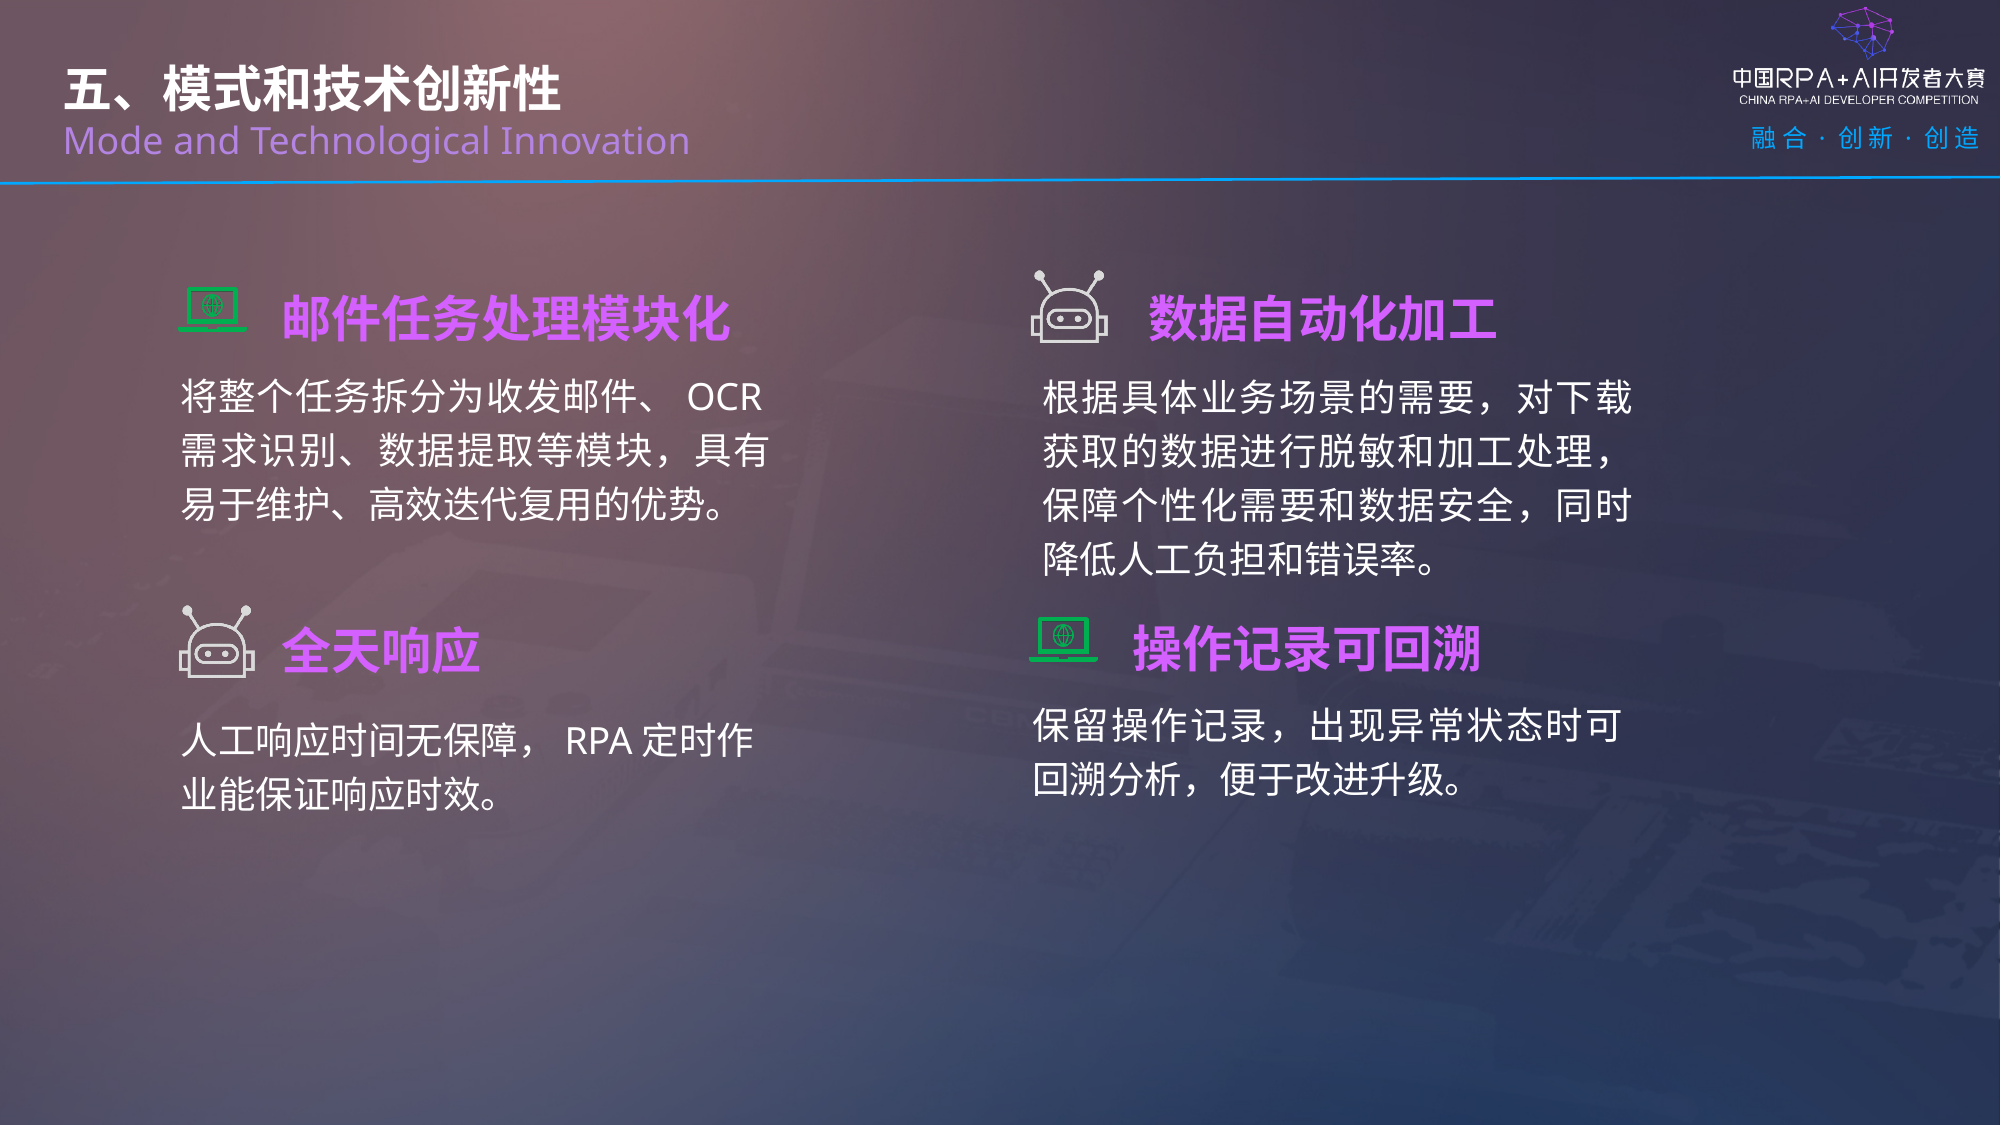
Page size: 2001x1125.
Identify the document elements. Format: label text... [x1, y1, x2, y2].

picture [0, 184, 2000, 1125]
text_box 五、模式和技术创新性 Mode and Technological Innovation [47, 49, 956, 170]
text_box 数据自动化加工 [1133, 280, 1655, 339]
text_box 根据具体业务场景的需要，对下载获取的数据进行脱敏和加工处理，保障个性化需要和数据安全，同时降低人工负担和错误率。 [1027, 357, 1648, 490]
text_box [1017, 600, 1640, 818]
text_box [165, 270, 789, 793]
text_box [0, 177, 2000, 184]
picture [0, 0, 2001, 177]
